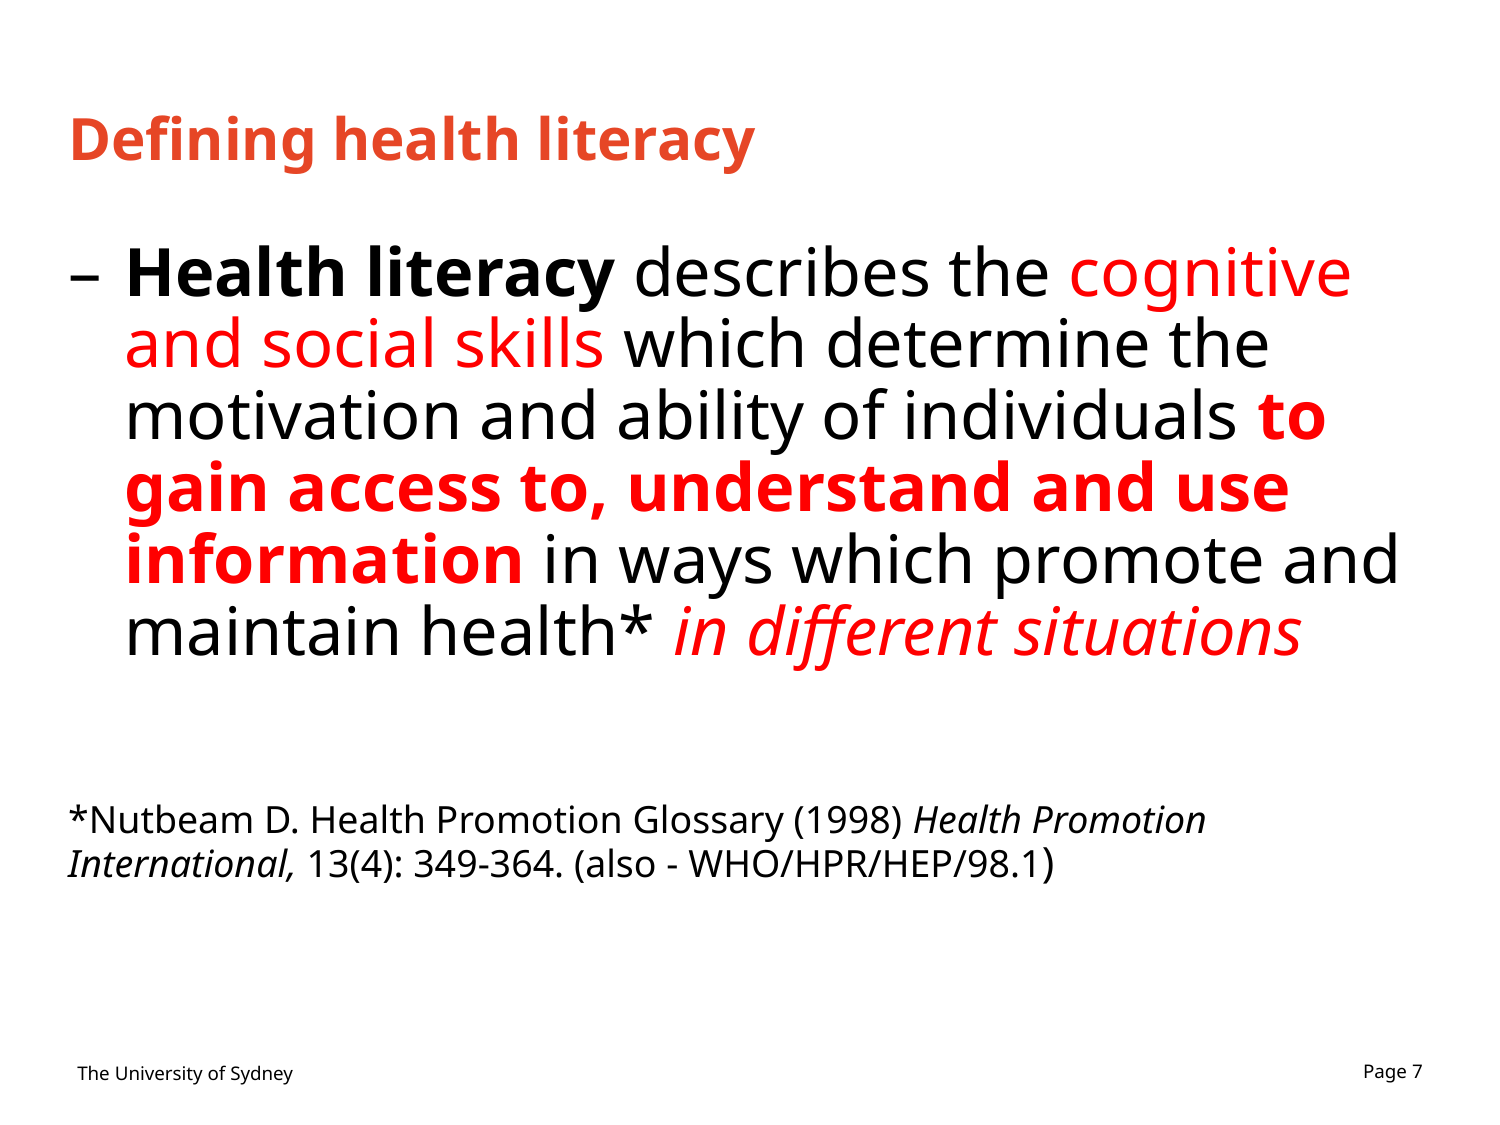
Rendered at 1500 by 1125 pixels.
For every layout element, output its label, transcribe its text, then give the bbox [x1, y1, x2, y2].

list Health literacy describes the cognitive and social skills which determine the motivation and ability of individuals to gain access to, understand and use information in ways which promote and maintain health* in different situations *Nutbeam D. Health Promotion Glossary (1998) Health Promotion International, 13(4): 349-364. (also - WHO/HPR/HEP/98.1) [53, 230, 1447, 1011]
title Defining health literacy [53, 83, 1447, 191]
